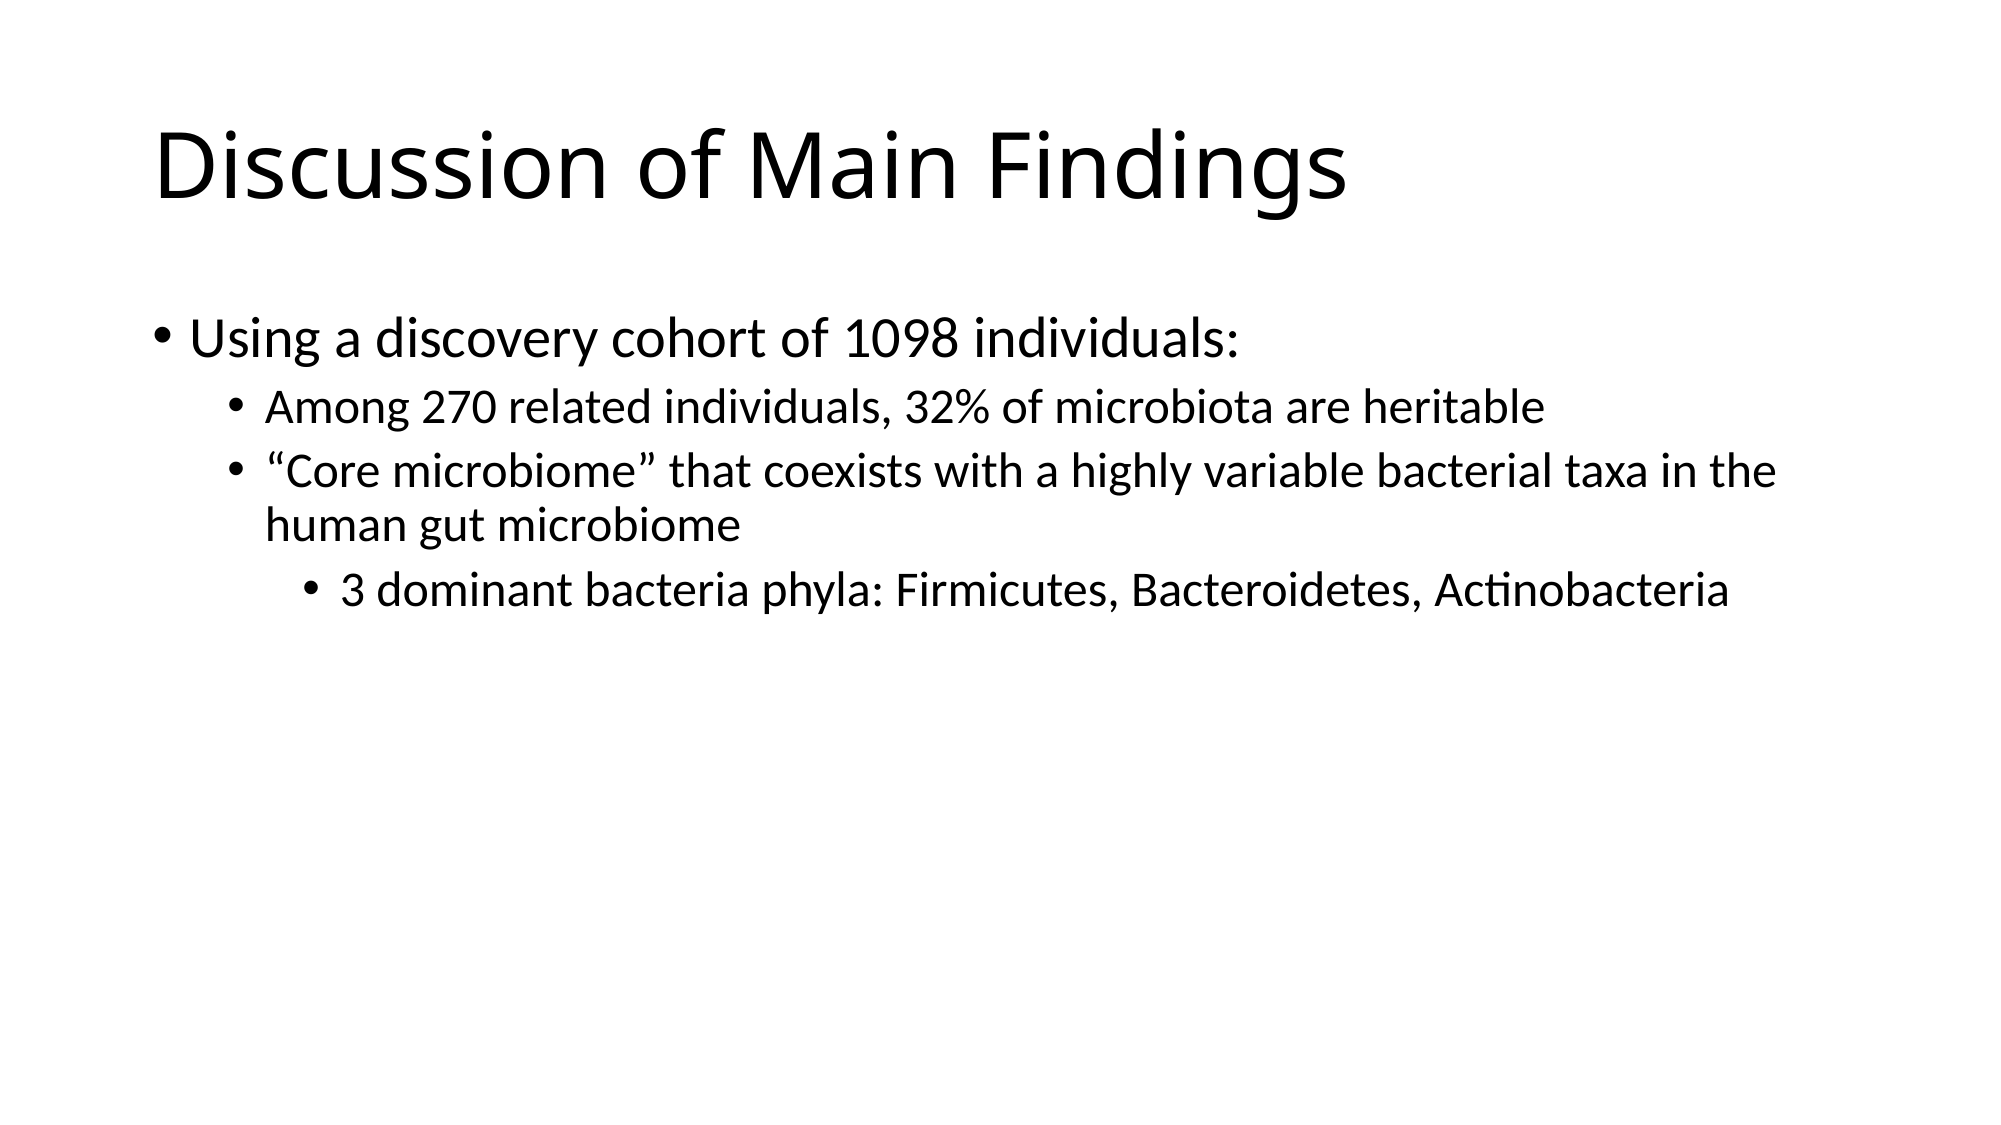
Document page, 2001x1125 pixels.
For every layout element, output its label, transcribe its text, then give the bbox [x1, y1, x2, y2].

title Discussion of Main Findings [137, 59, 1863, 278]
list Using a discovery cohort of 1098 individuals: Among 270 related individuals, 32% of microbiota are heritable “Core microbiome” that coexists with a highly variable bacterial taxa in the human gut microbiome 3 dominant bacteria phyla: Firmicutes, Bacteroidetes, Actinobacteria [137, 299, 1863, 1014]
